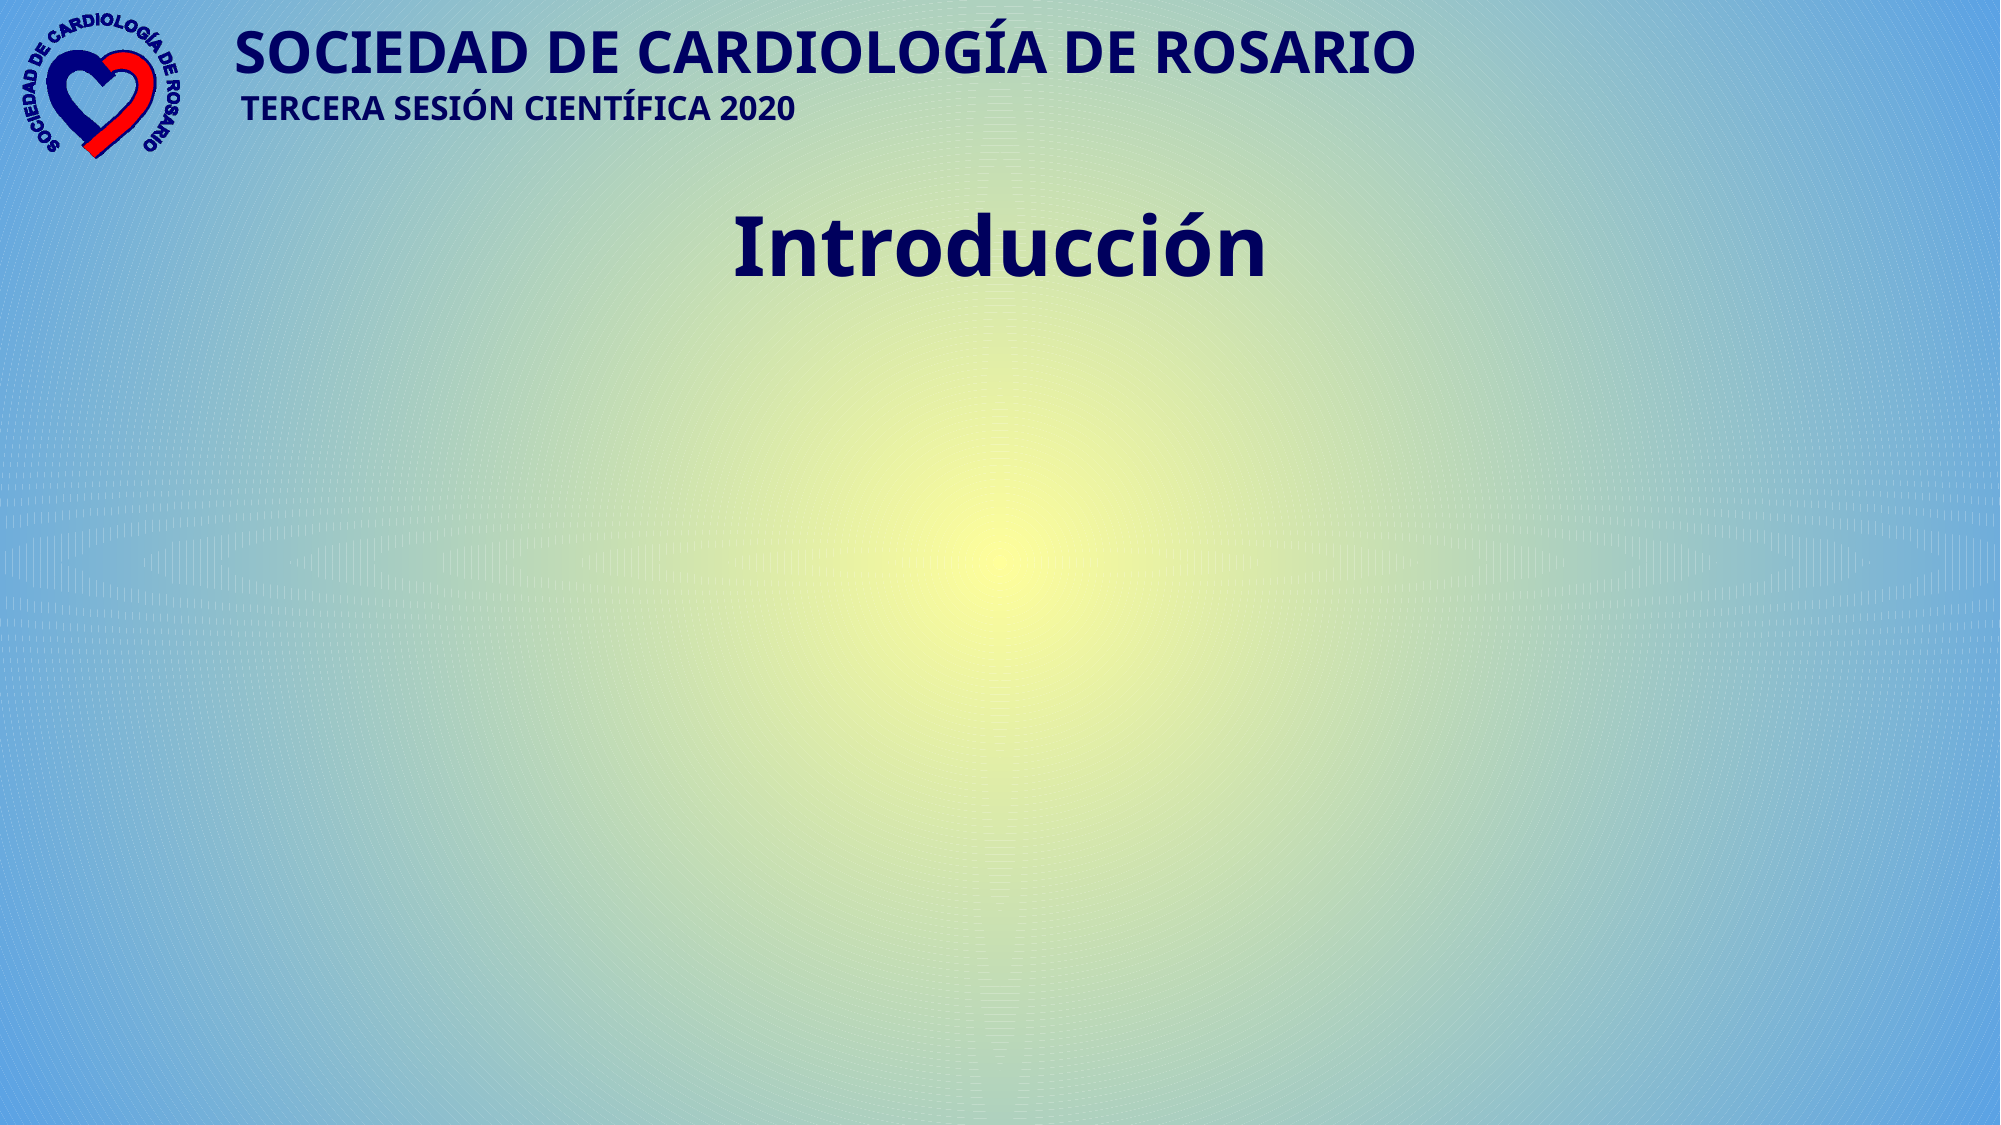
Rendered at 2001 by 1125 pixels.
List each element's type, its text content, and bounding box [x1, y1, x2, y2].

title Introducción [326, 149, 1677, 337]
picture [19, 3, 183, 167]
